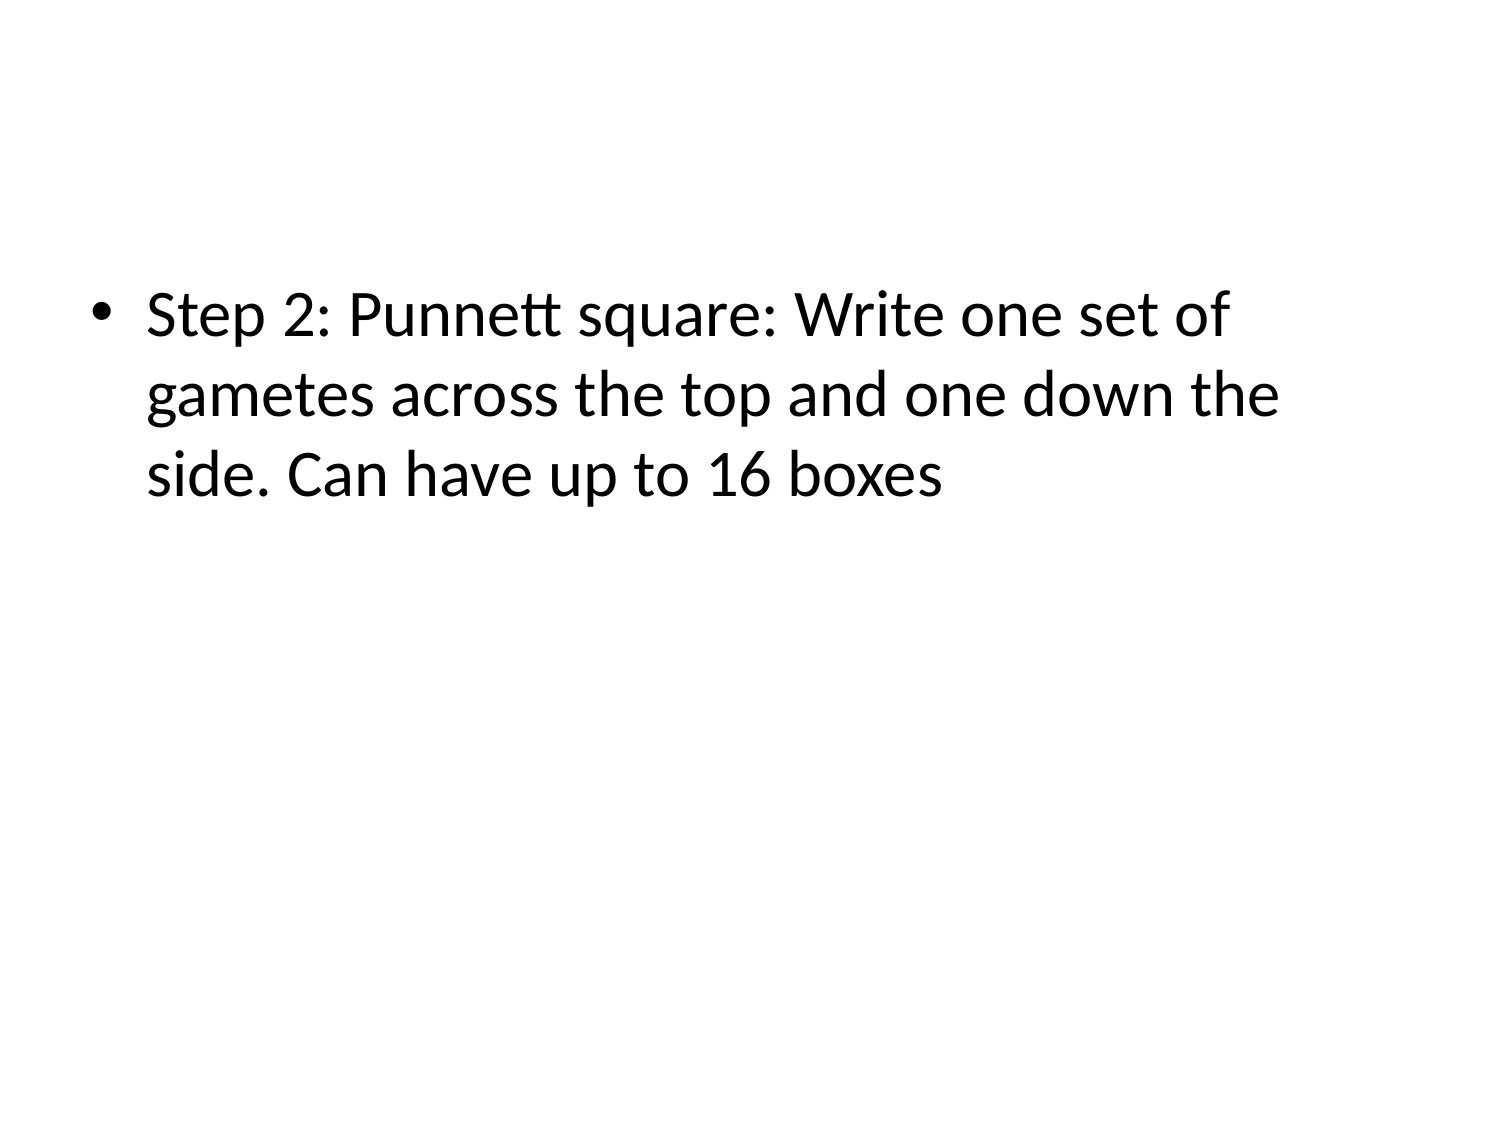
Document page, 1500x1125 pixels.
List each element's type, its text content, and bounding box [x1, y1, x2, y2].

list Step 2: Punnett square: Write one set of gametes across the top and one down the side. Can have up to 16 boxes [75, 262, 1425, 1005]
